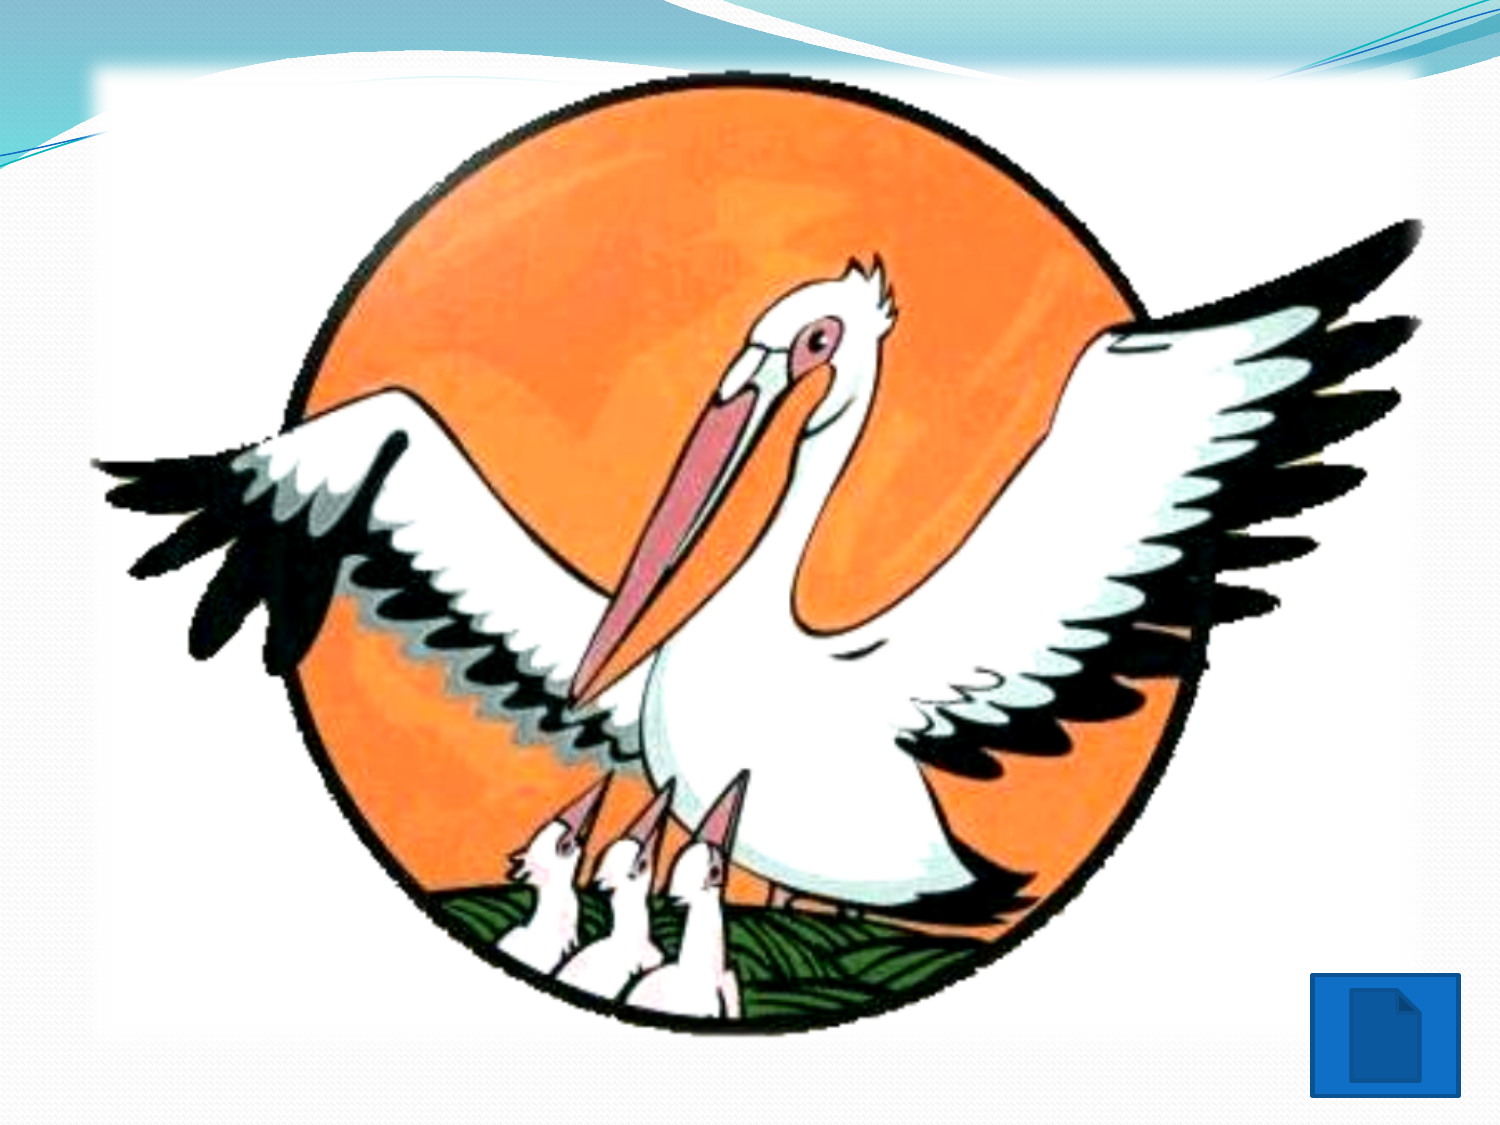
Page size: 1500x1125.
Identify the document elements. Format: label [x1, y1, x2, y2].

text_box [1310, 973, 1461, 1098]
list [74, 49, 1438, 1063]
